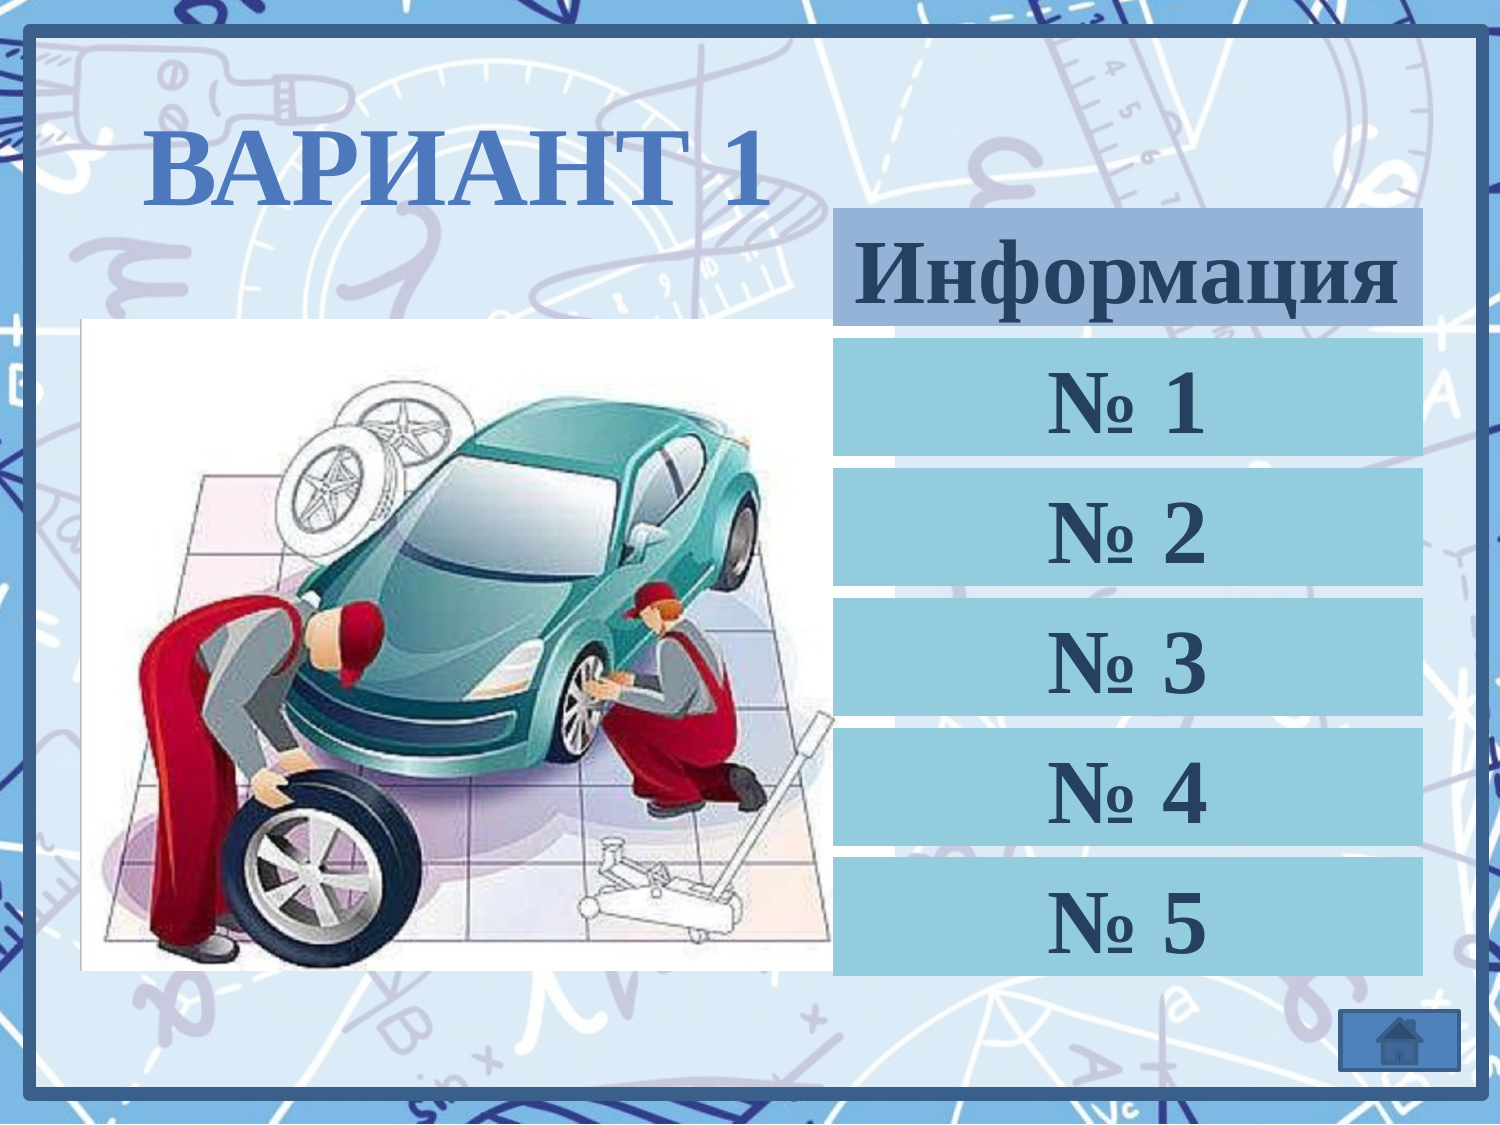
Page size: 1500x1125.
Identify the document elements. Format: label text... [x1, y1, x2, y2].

text_box № 5 [896, 855, 1425, 978]
text_box Вариант 1 [126, 85, 791, 236]
text_box № 4 [900, 725, 1425, 848]
text_box № 3 [900, 596, 1425, 718]
text_box № 2 [900, 466, 1425, 588]
text_box [1338, 1009, 1461, 1072]
text_box Информация [831, 206, 1425, 328]
picture [0, 0, 1500, 1124]
text_box № 1 [900, 336, 1425, 458]
